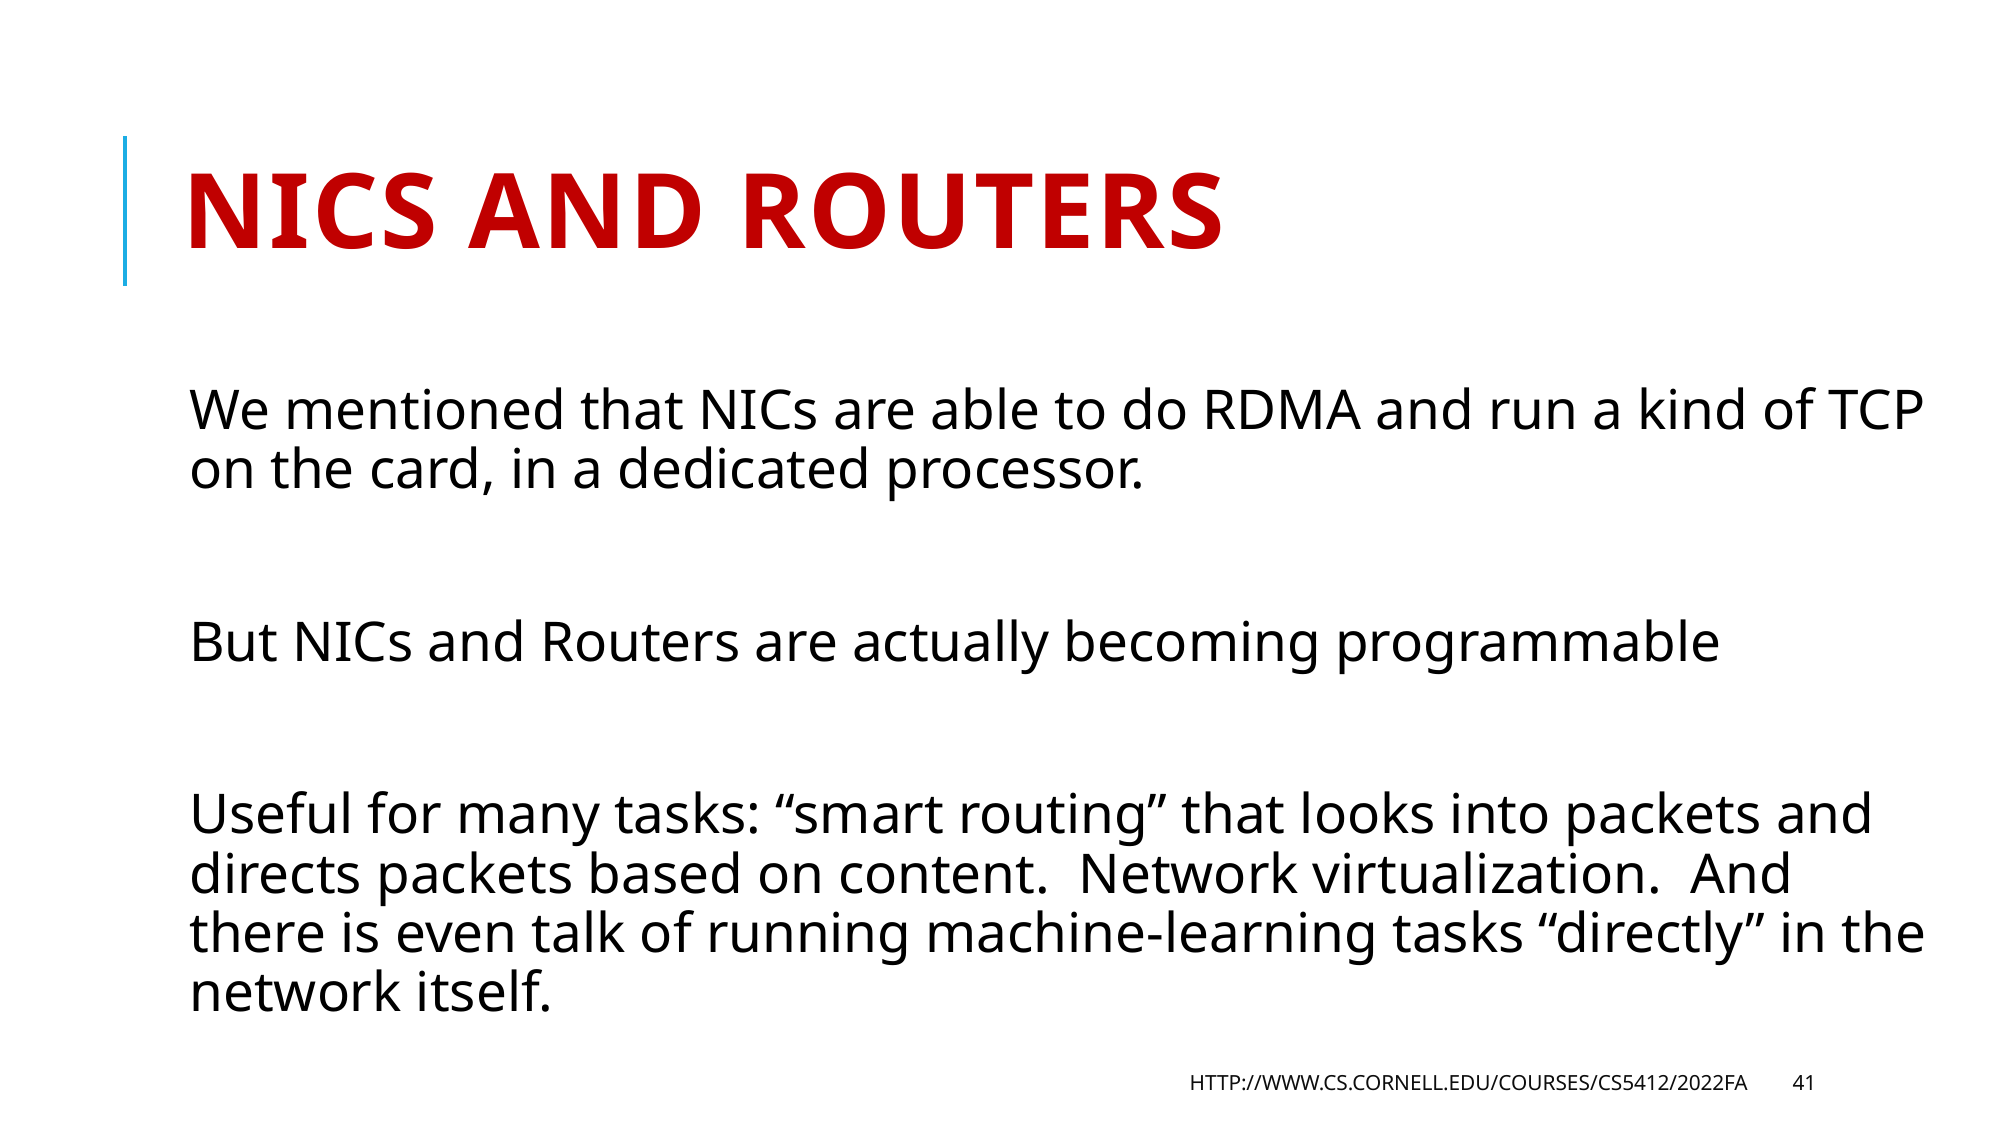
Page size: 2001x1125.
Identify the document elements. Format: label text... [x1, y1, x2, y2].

title NICS and Routers [168, 96, 1938, 342]
list We mentioned that NICs are able to do RDMA and run a kind of TCP on the card, in a dedicated processor. But NICs and Routers are actually becoming programmable Useful for many tasks: “smart routing” that looks into packets and directs packets based on content. Network virtualization. And there is even talk of running machine-learning tasks “directly” in the network itself. [168, 375, 1938, 1035]
slide_number 41 [1777, 1061, 1938, 1107]
footer http://www.cs.cornell.edu/courses/cs5412/2022fa [794, 1061, 1763, 1107]
